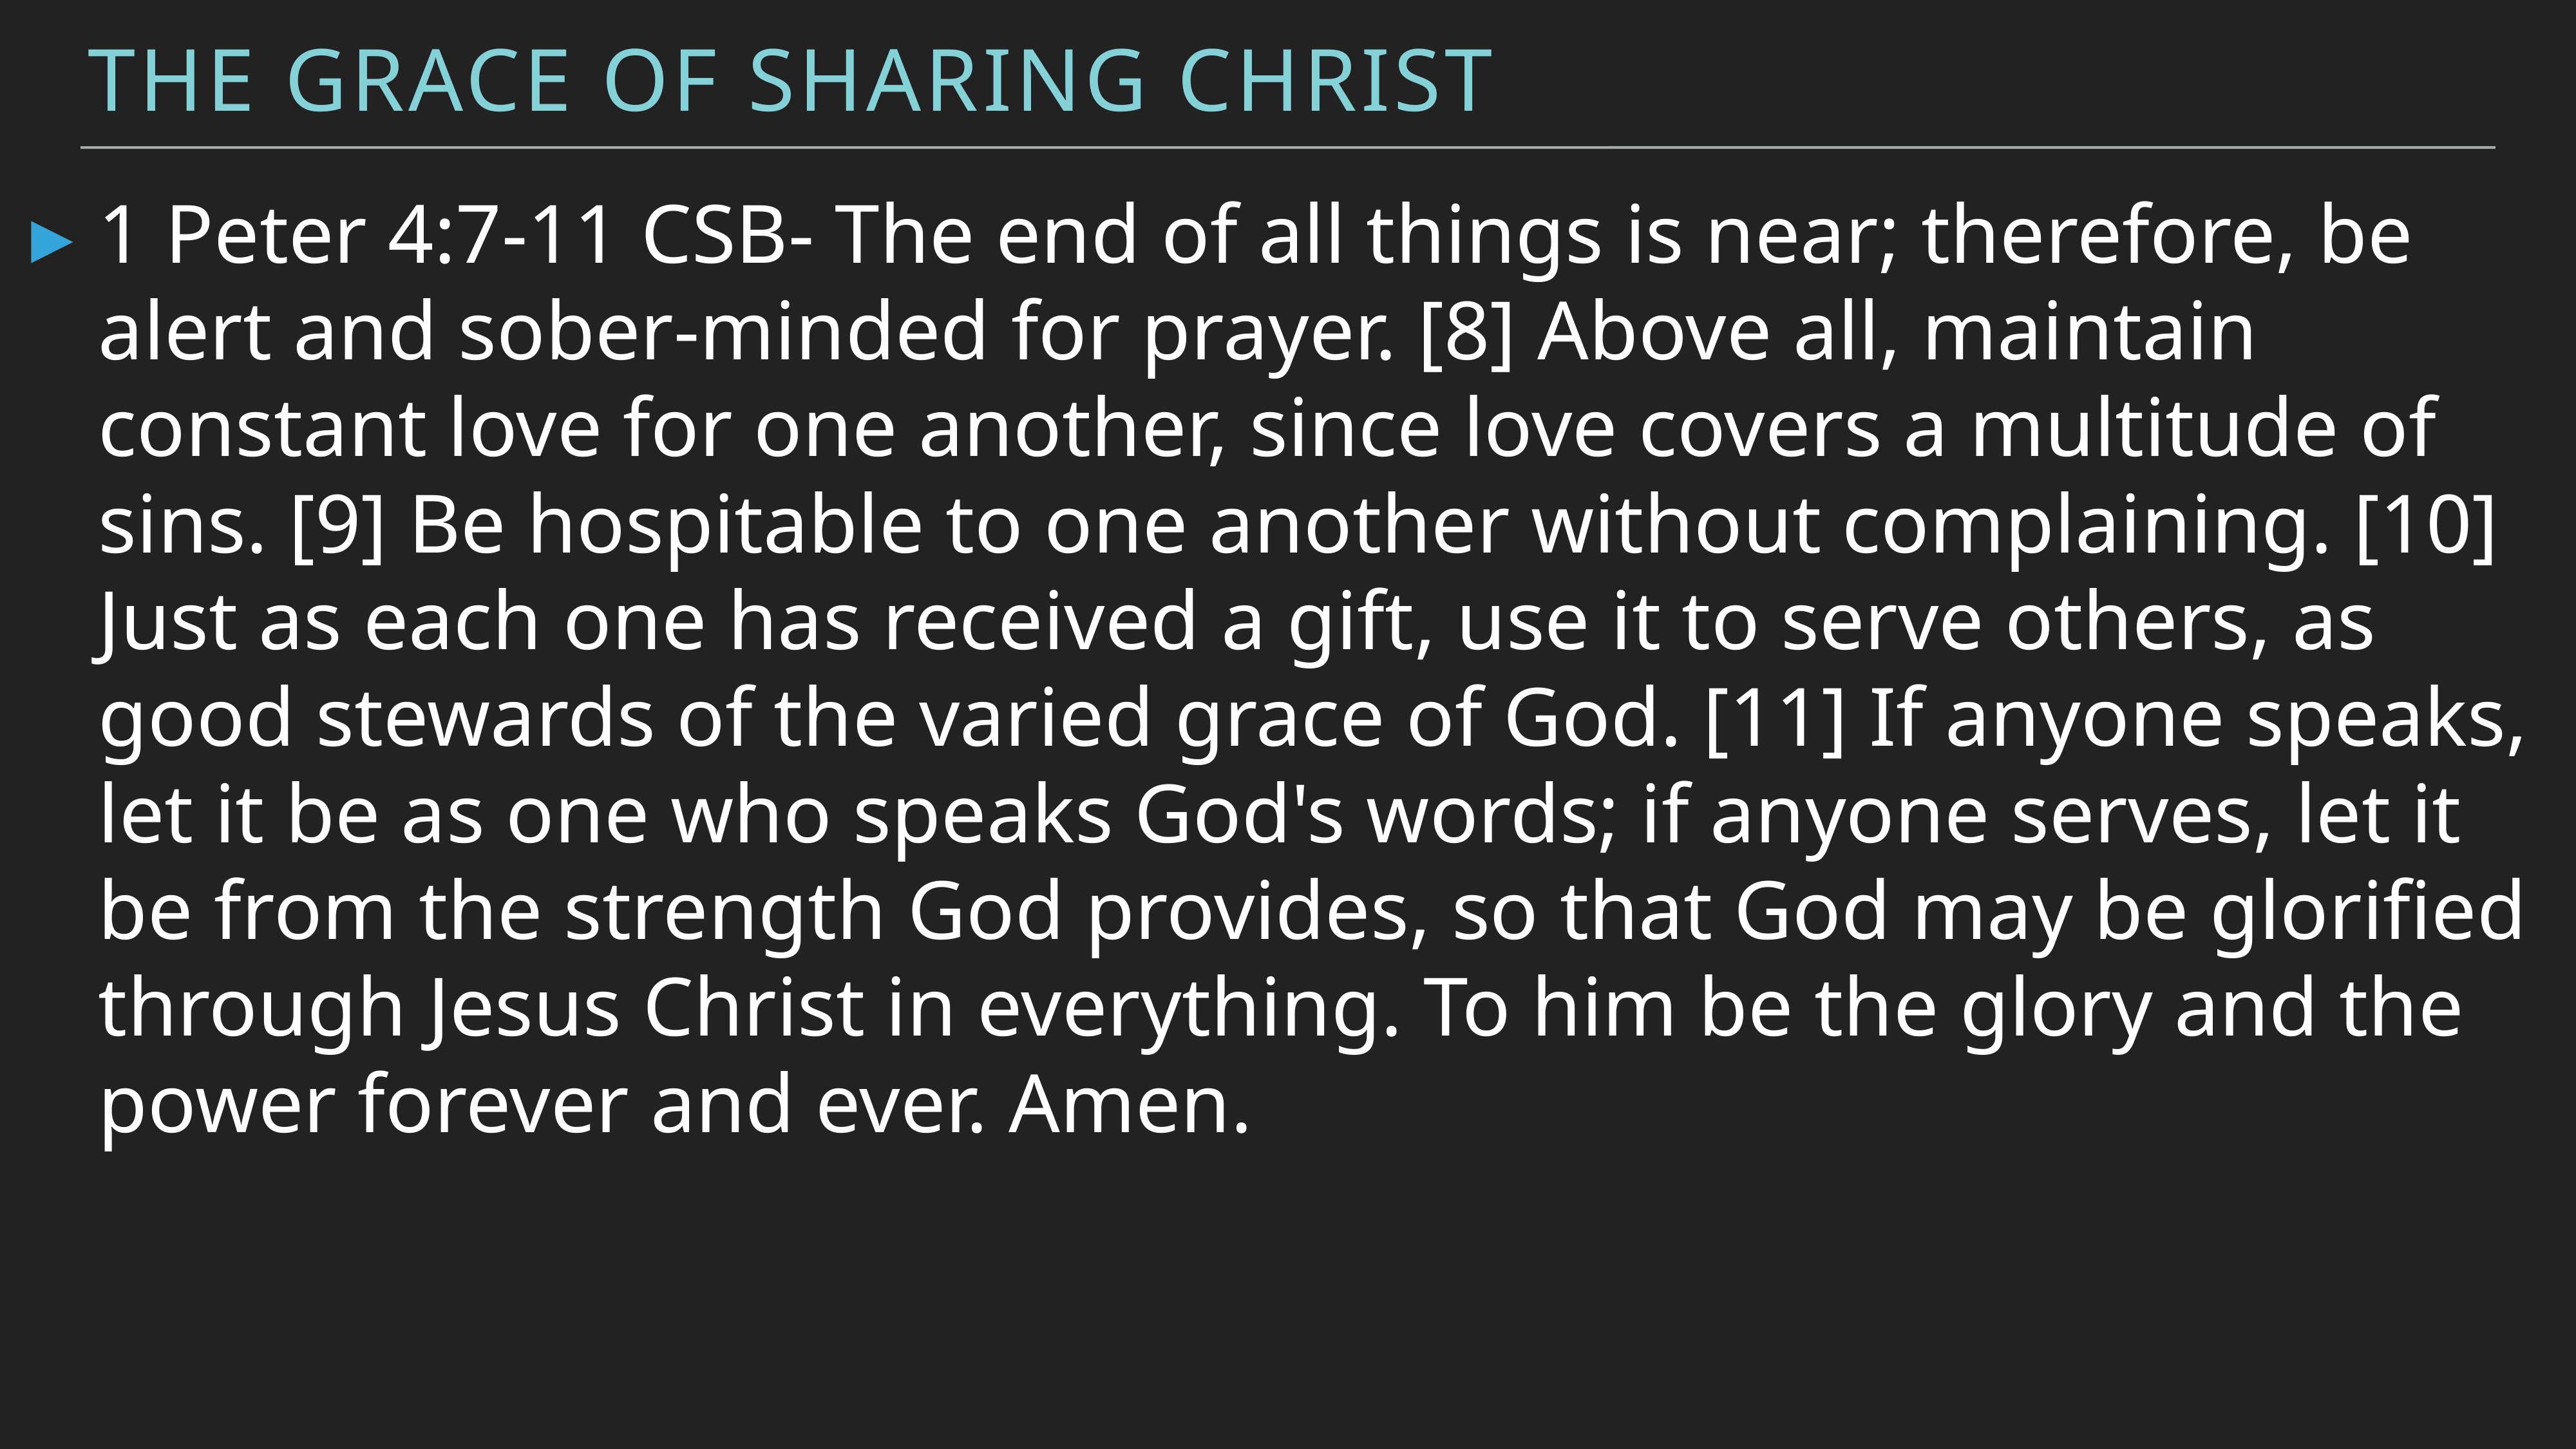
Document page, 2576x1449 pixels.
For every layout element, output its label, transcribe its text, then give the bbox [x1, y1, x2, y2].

list The Grace of sharing Christ [82, 22, 2297, 133]
list 1 Peter 4:7-11 CSB- The end of all things is near; therefore, be alert and sober-minded for prayer. [8] Above all, maintain constant love for one another, since love covers a multitude of sins. [9] Be hospitable to one another without complaining. [10] Just as each one has received a gift, use it to serve others, as good stewards of the varied grace of God. [11] If anyone speaks, let it be as one who speaks God's words; if anyone serves, let it be from the strength God provides, so that God may be glorified through Jesus Christ in everything. To him be the glory and the power forever and ever. Amen. [25, 177, 2551, 1432]
